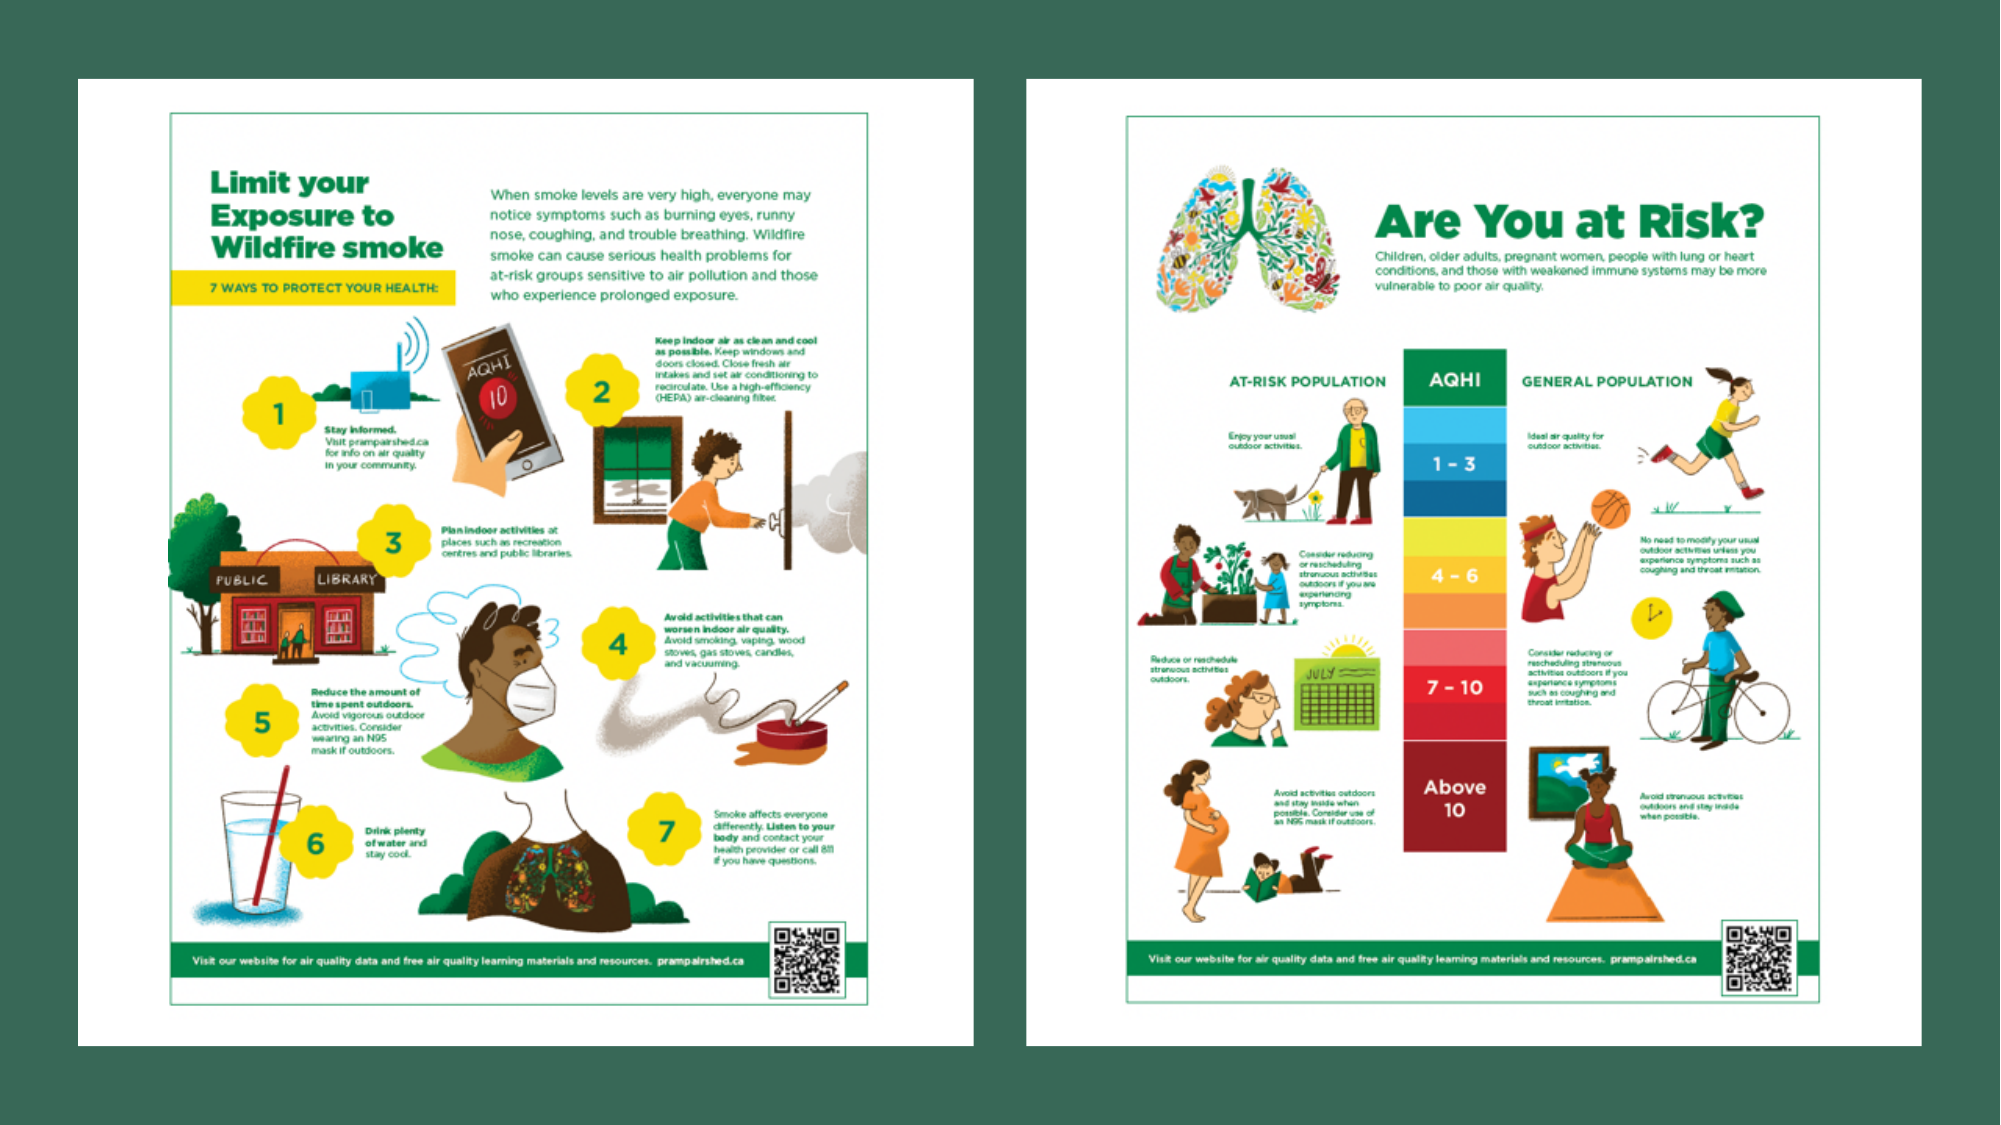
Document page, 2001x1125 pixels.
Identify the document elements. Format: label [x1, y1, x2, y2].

picture [167, 104, 884, 1020]
picture [1120, 104, 1828, 1020]
text_box [1025, 77, 1923, 1048]
text_box [0, 0, 2000, 1125]
text_box [77, 77, 975, 1048]
